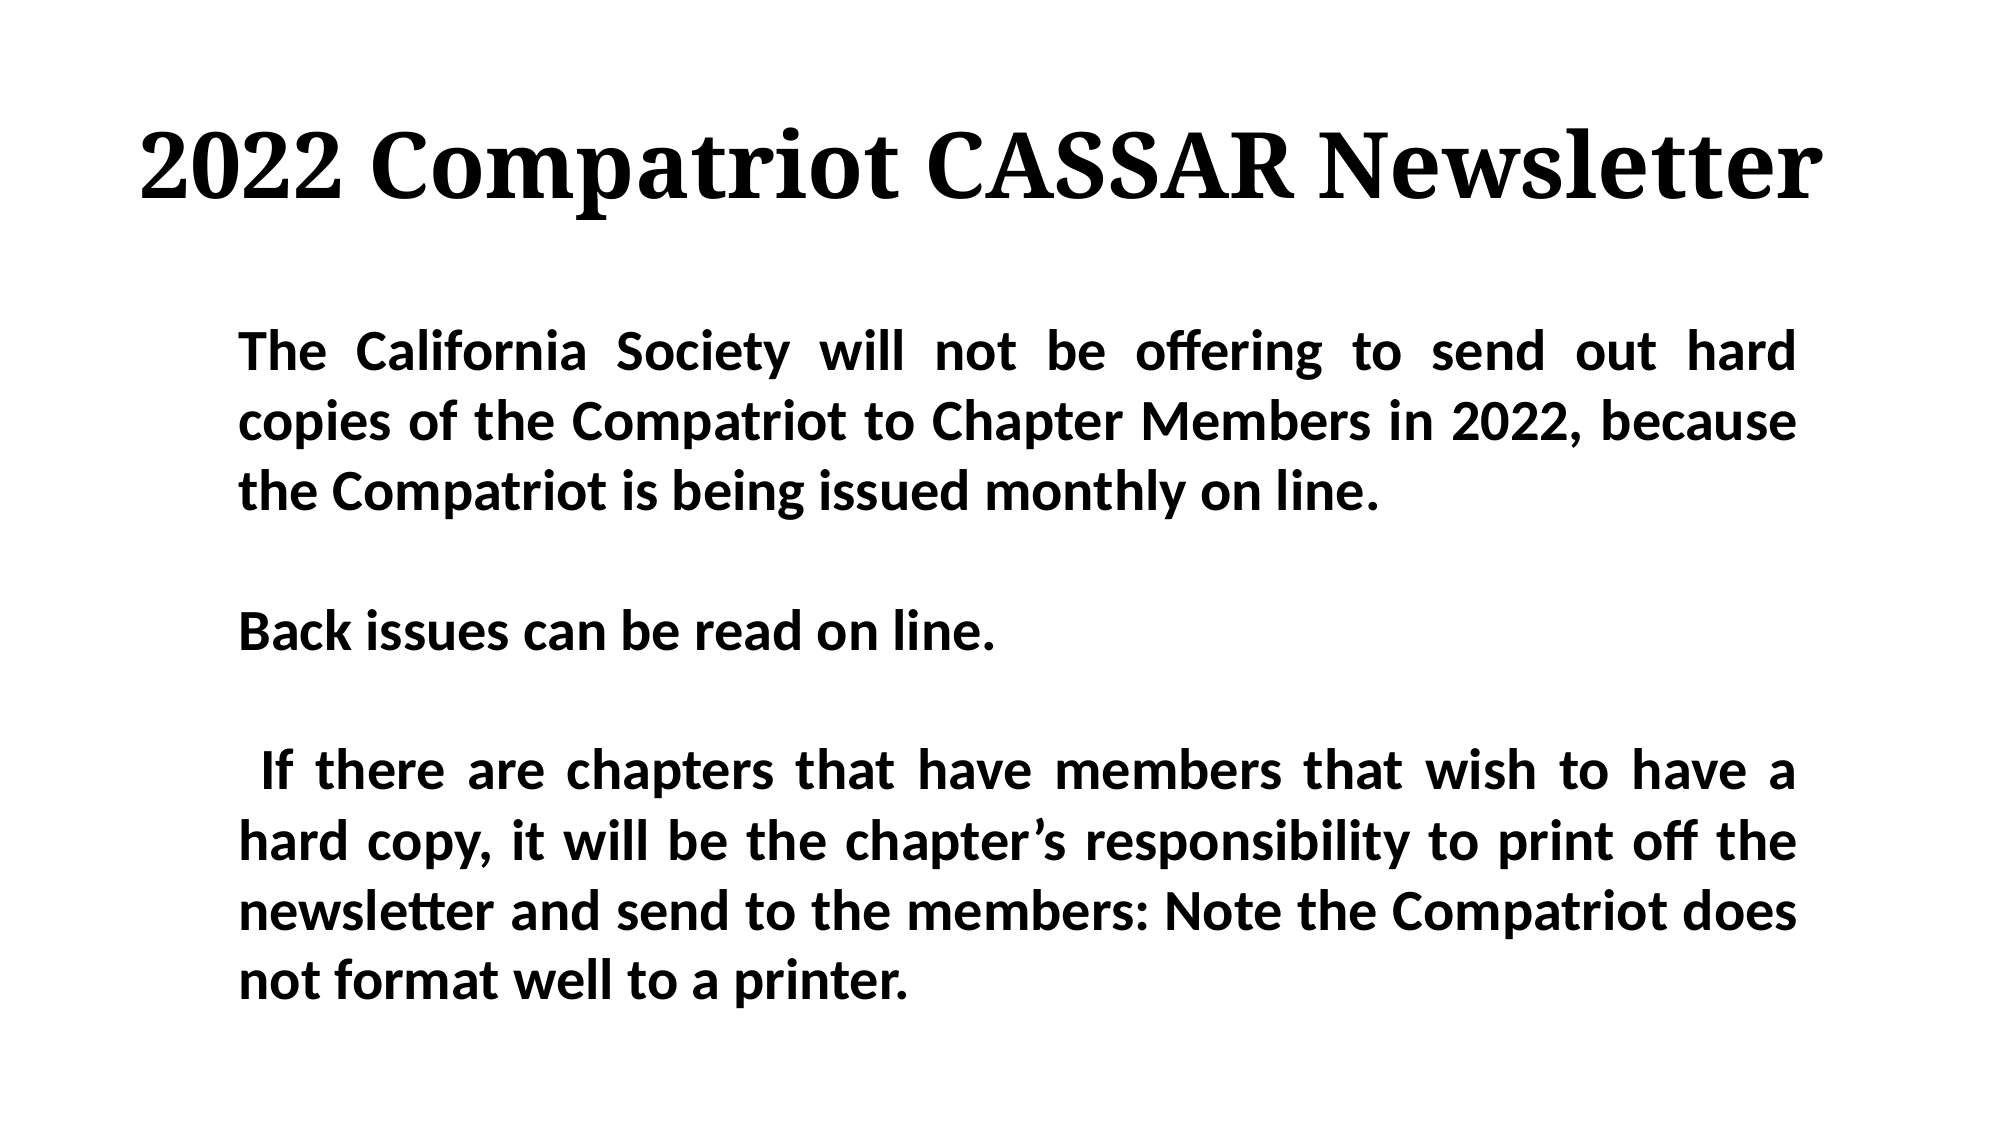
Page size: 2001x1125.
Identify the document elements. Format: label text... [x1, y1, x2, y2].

text_box The California Society will not be offering to send out hard copies of the Compatriot to Chapter Members in 2022, because the Compatriot is being issued monthly on line. Back issues can be read on line. If there are chapters that have members that wish to have a hard copy, it will be the chapter’s responsibility to print off the newsletter and send to the members: Note the Compatriot does not format well to a printer. [223, 304, 1814, 1019]
title 2022 Compatriot CASSAR Newsletter [96, 59, 1870, 278]
